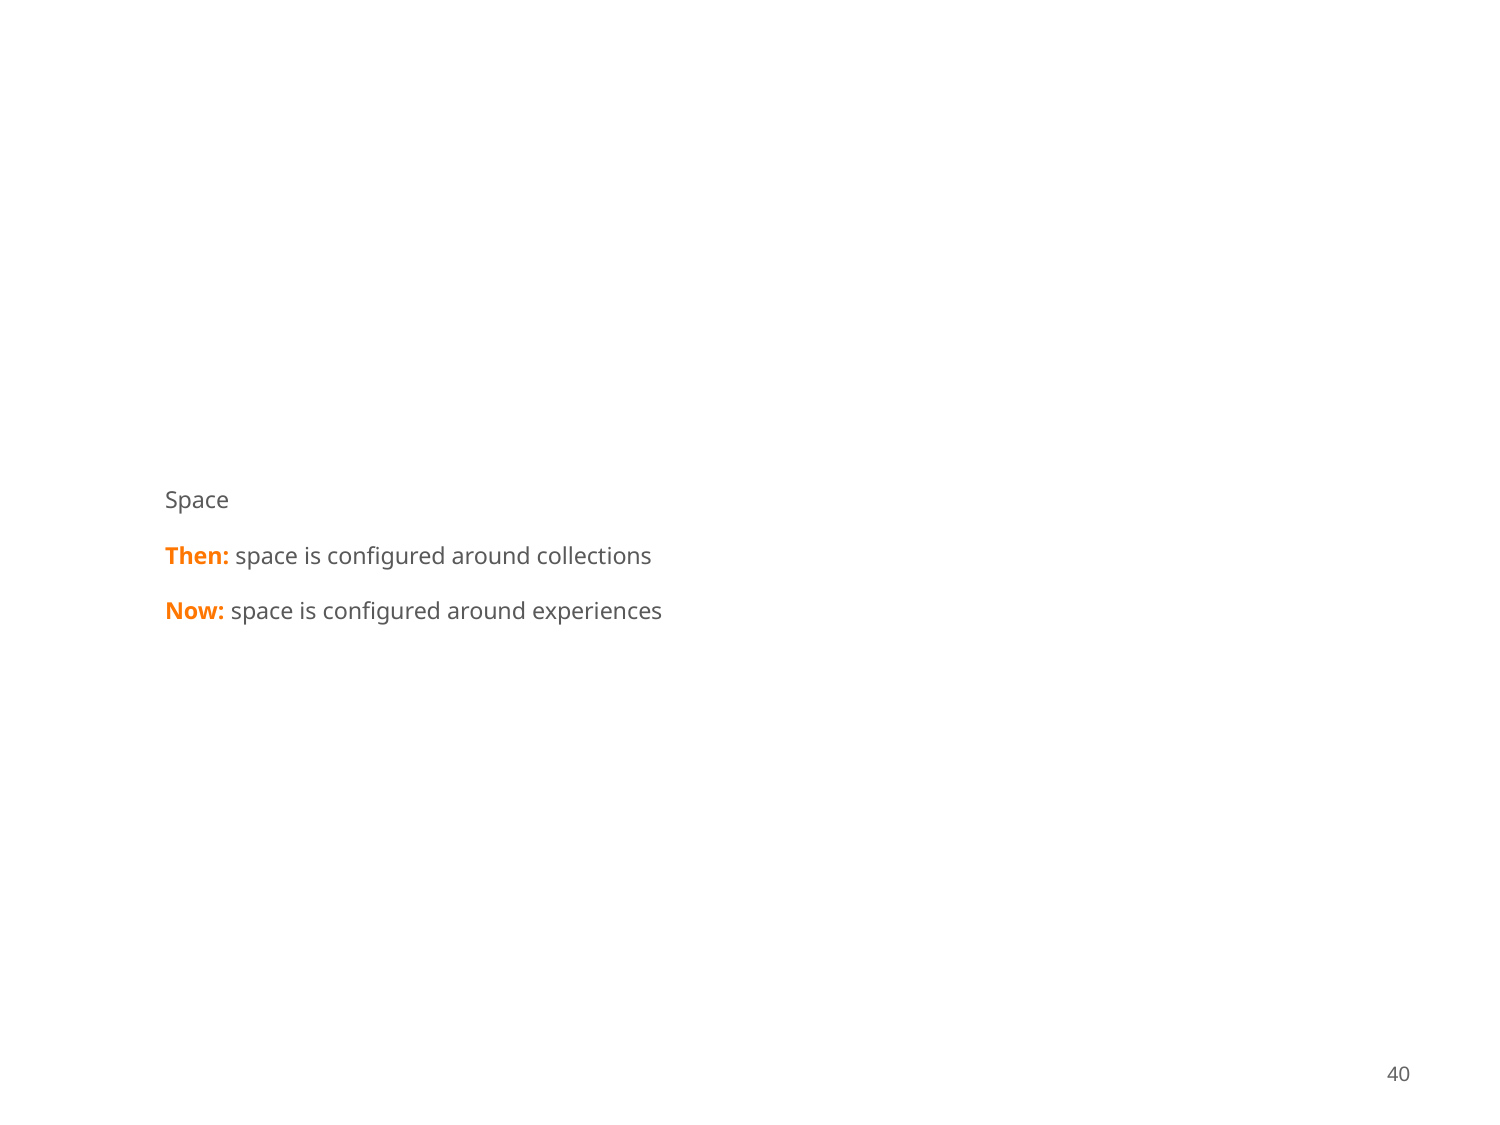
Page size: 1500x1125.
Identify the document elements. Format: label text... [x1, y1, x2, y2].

title Space Then: space is configured around collections Now: space is configured around experiences [150, 474, 1500, 663]
slide_number 40 [1074, 1042, 1425, 1103]
